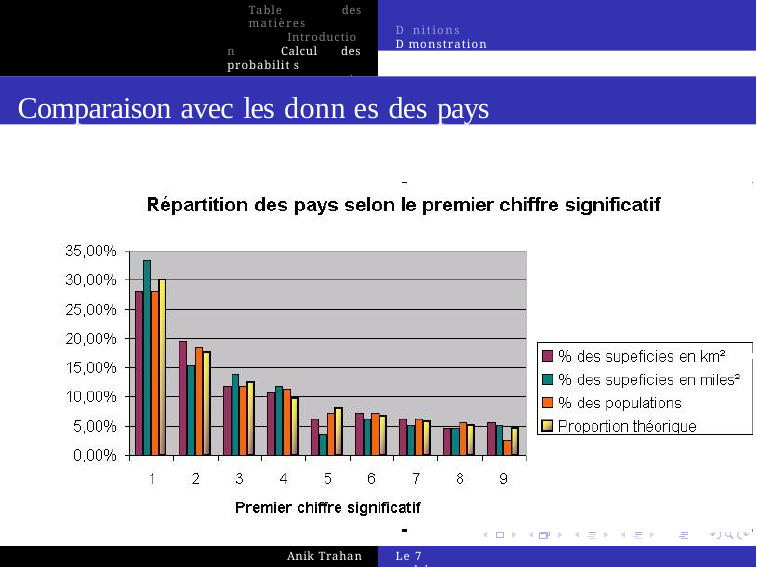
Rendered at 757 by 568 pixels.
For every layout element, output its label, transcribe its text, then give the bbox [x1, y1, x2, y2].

text_box D nitions D monstration [377, 0, 756, 51]
text_box Comparaison avec les donn es des pays [0, 76, 756, 125]
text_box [0, 545, 757, 568]
picture [58, 182, 753, 532]
text_box Table des matières Introduction Calcul des probabilit s Applications [225, 0, 363, 76]
